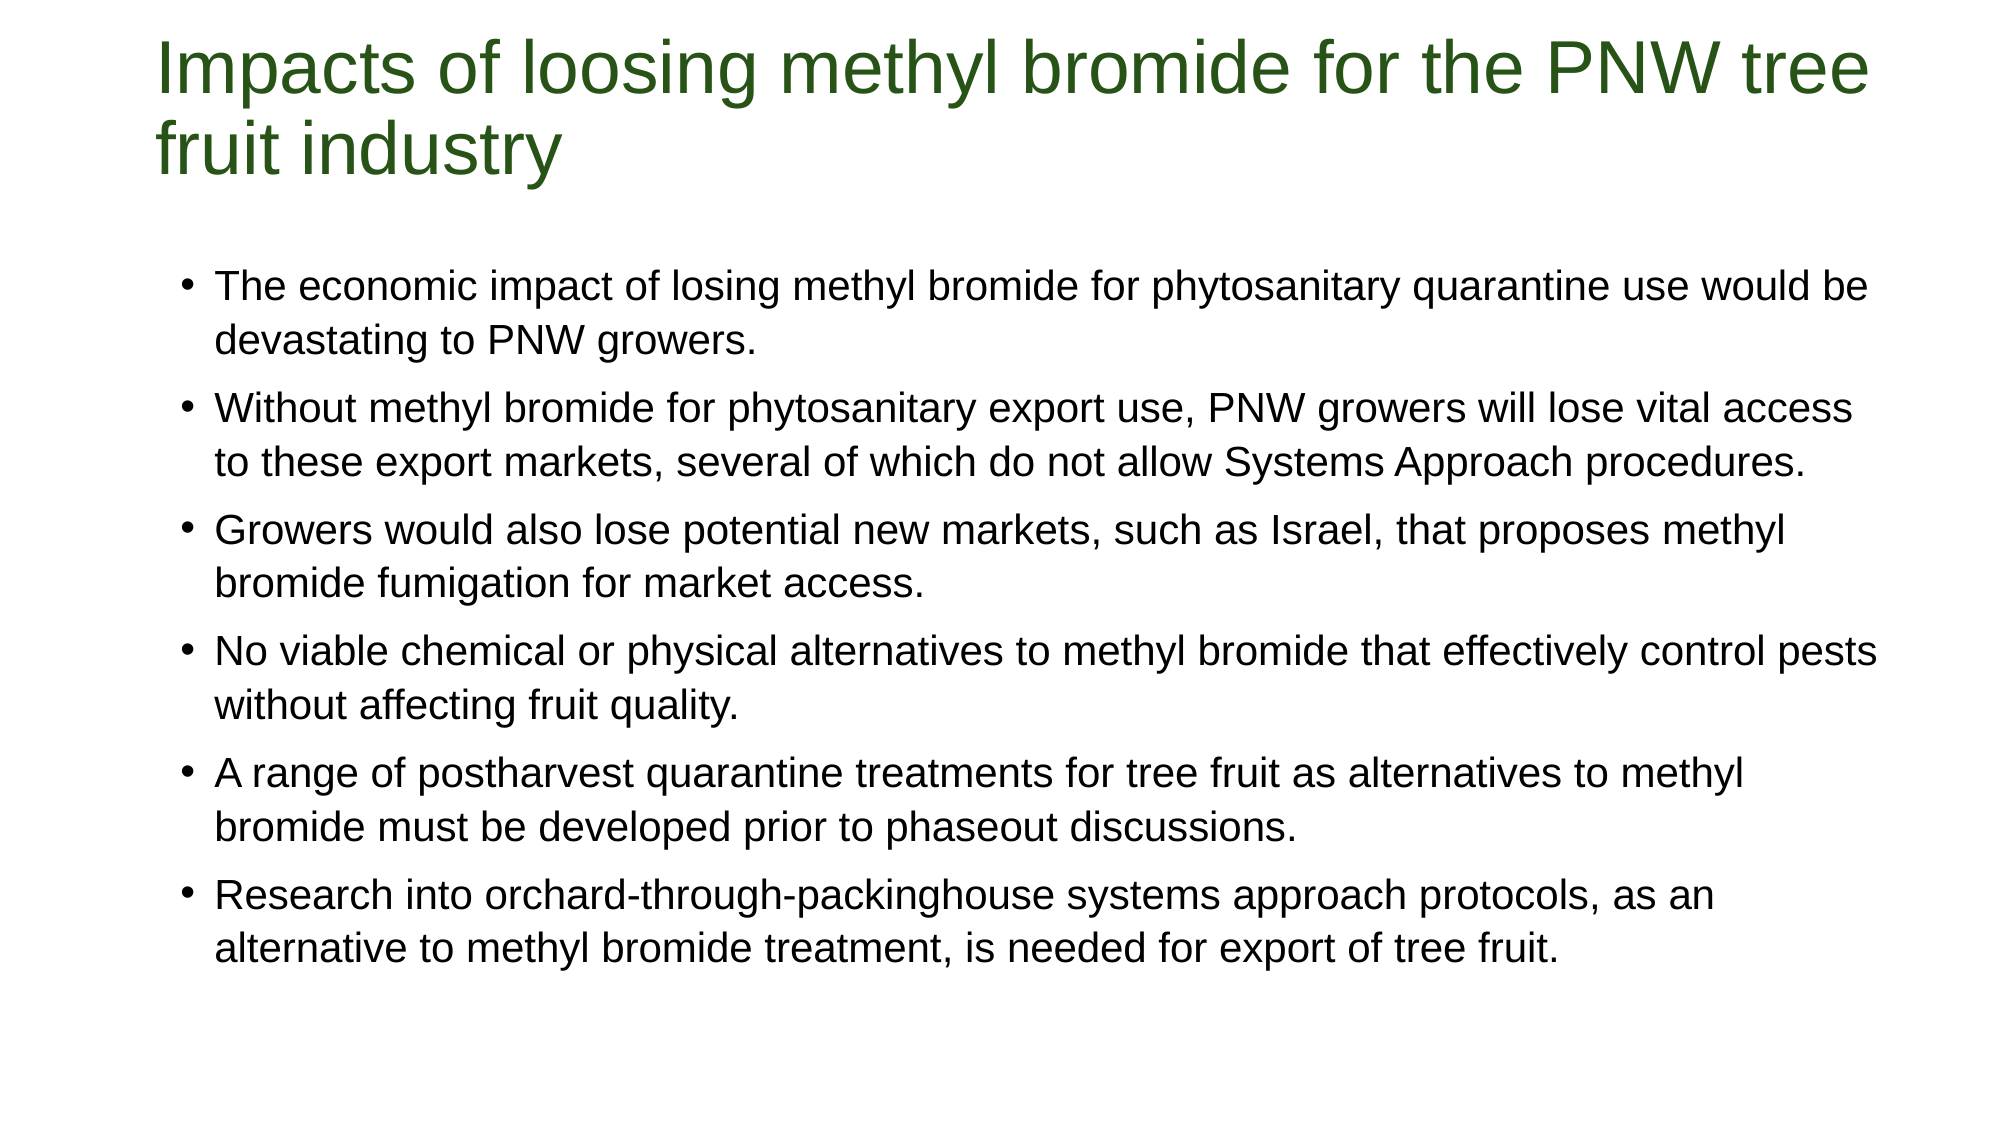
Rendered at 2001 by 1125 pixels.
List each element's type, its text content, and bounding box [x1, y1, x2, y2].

list The economic impact of losing methyl bromide for phytosanitary quarantine use would be devastating to PNW growers. Without methyl bromide for phytosanitary export use, PNW growers will lose vital access to these export markets, several of which do not allow Systems Approach procedures. Growers would also lose potential new markets, such as Israel, that proposes methyl bromide fumigation for market access. No viable chemical or physical alternatives to methyl bromide that effectively control pests without affecting fruit quality. A range of postharvest quarantine treatments for tree fruit as alternatives to methyl bromide must be developed prior to phaseout discussions. Research into orchard-through-packinghouse systems approach protocols, as an alternative to methyl bromide treatment, is needed for export of tree fruit. [97, 247, 1903, 991]
title Impacts of loosing methyl bromide for the PNW tree fruit industry [140, 1, 1973, 219]
